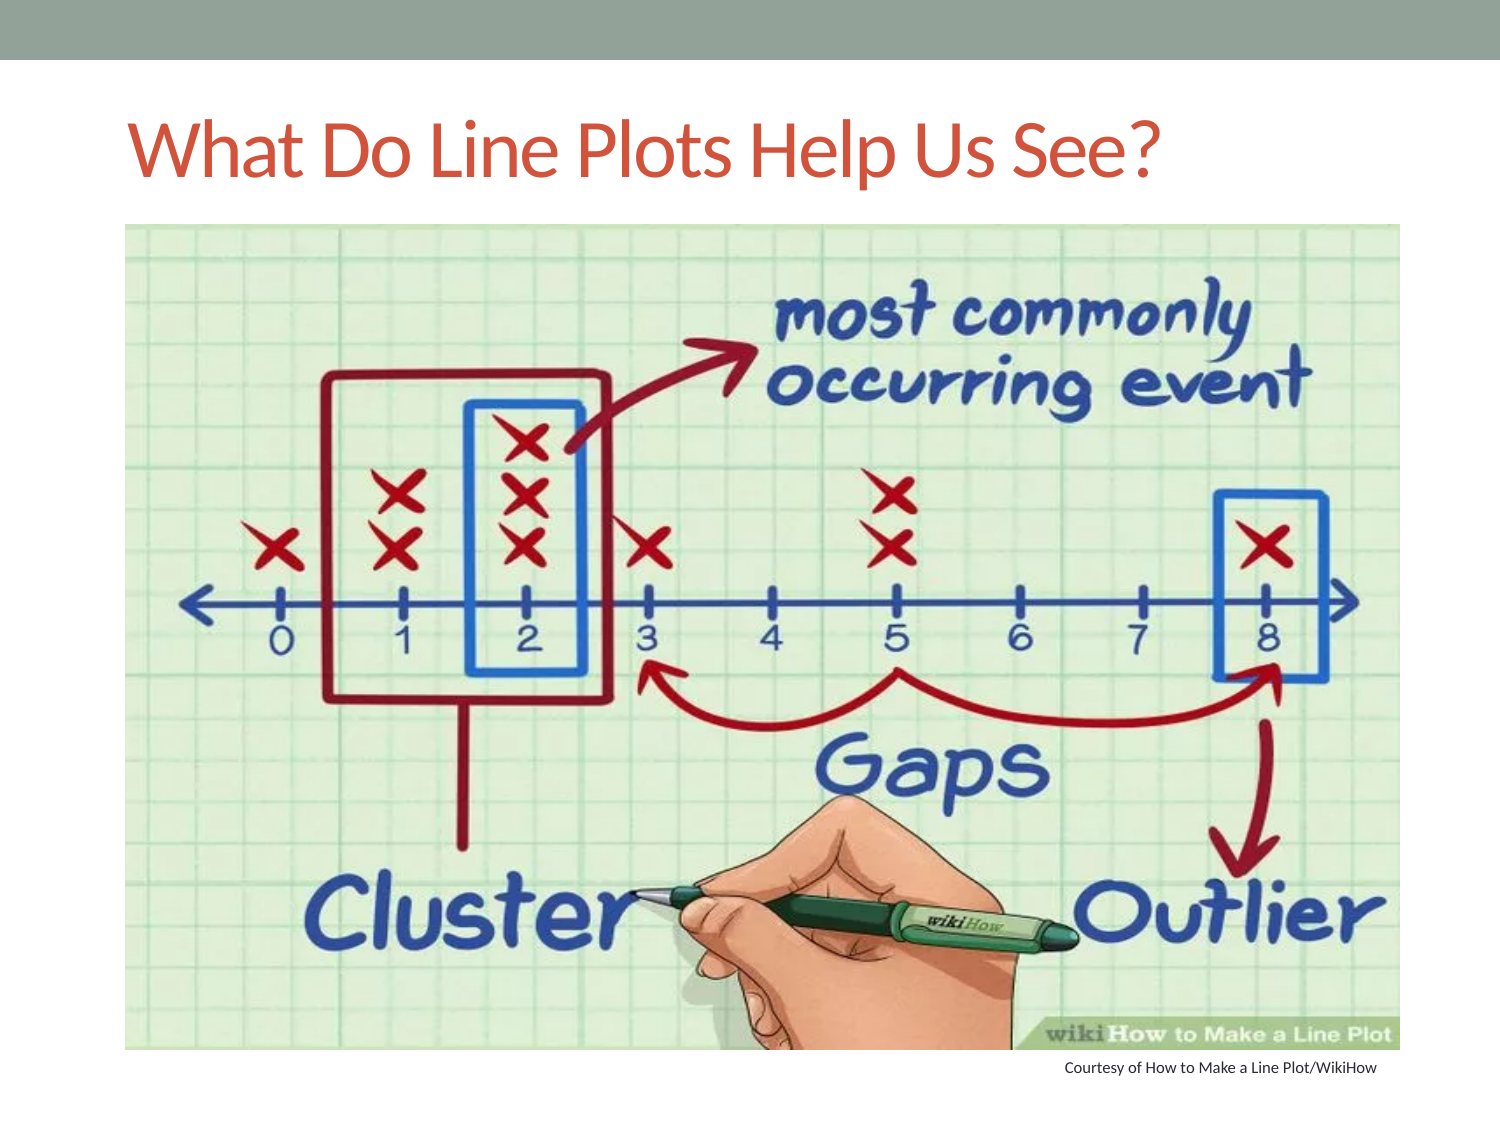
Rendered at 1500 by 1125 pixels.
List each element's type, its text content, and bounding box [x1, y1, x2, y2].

text_box Courtesy of How to Make a Line Plot/WikiHow [1050, 1058, 1400, 1085]
title What Do Line Plots Help Us See? [112, 62, 1425, 225]
picture [124, 224, 1401, 1051]
